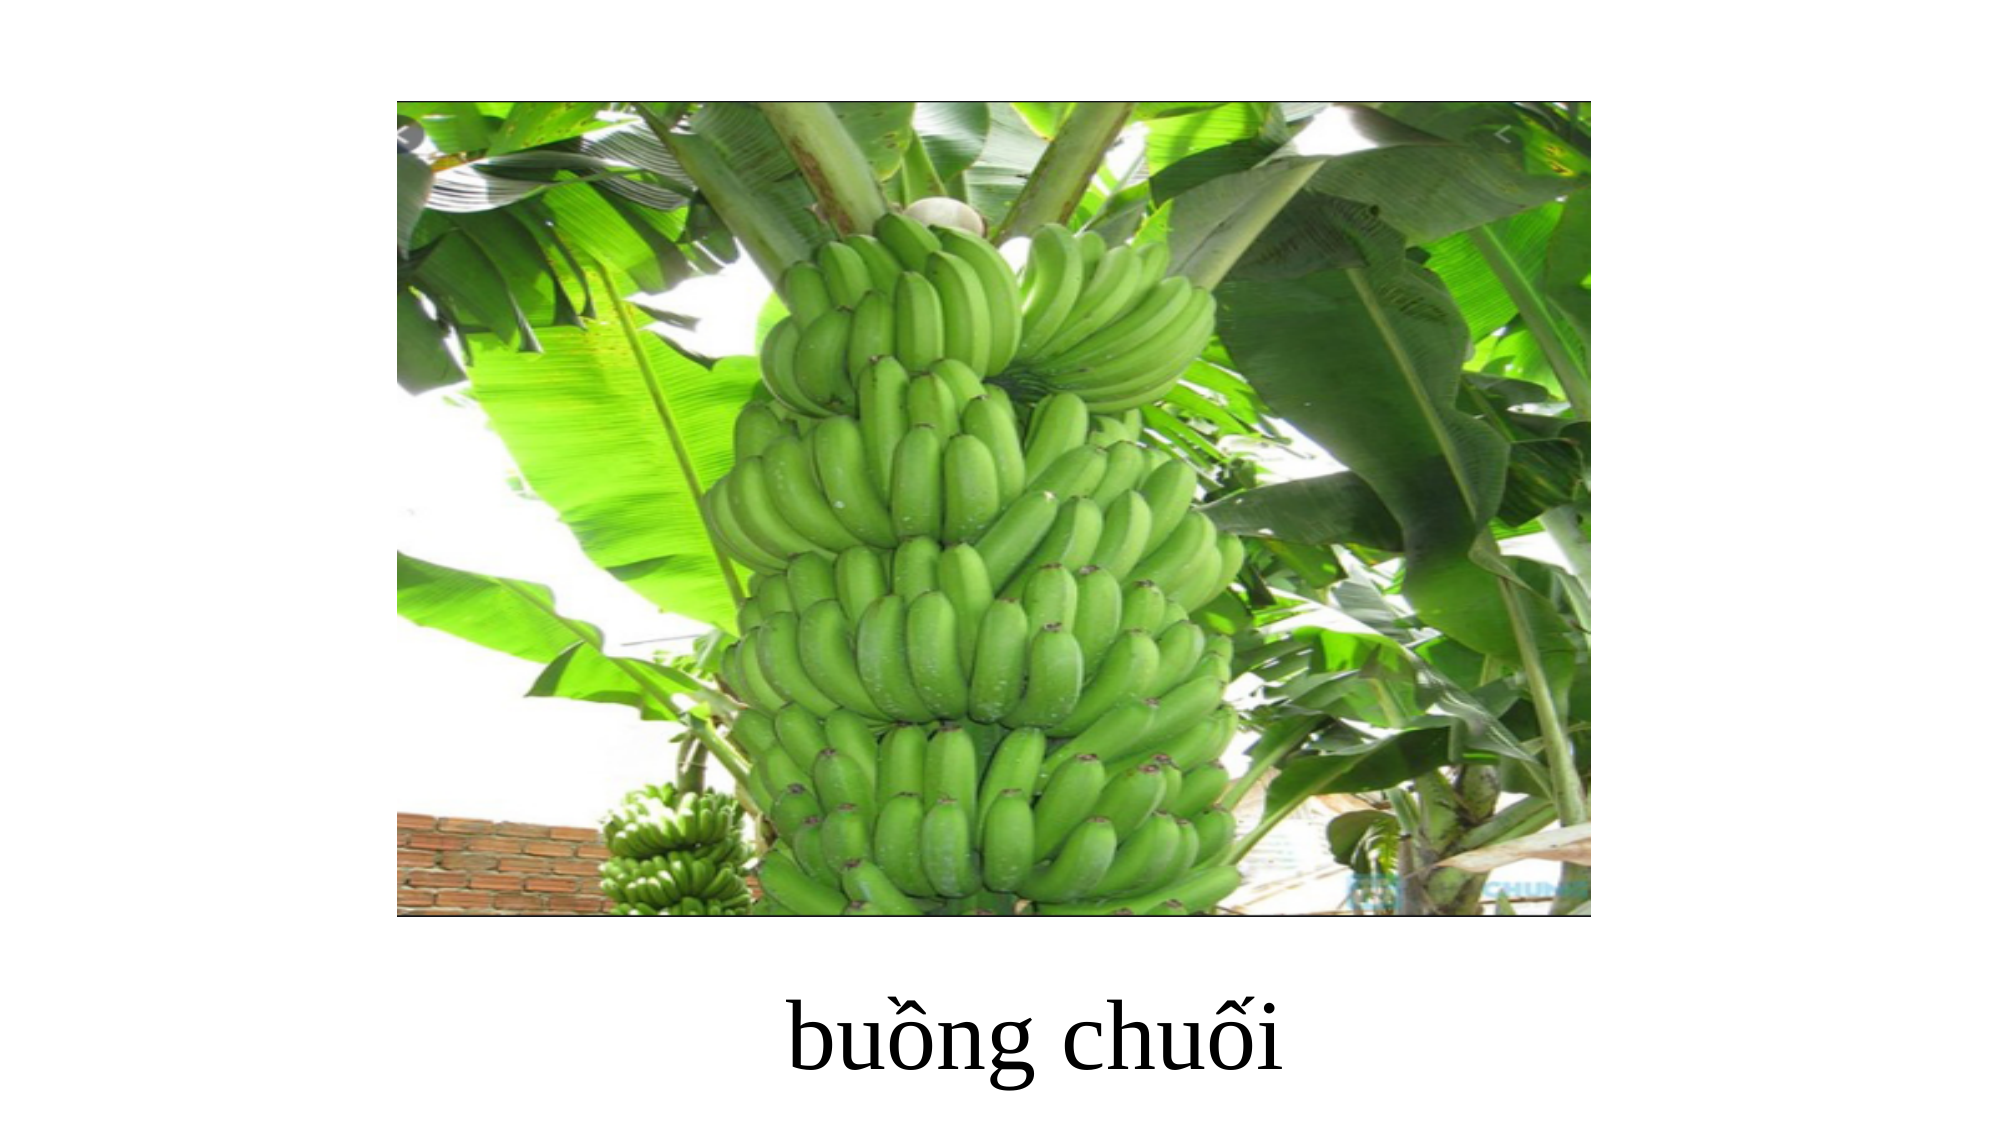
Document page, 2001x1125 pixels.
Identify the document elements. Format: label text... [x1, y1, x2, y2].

text_box buồng chuối [763, 962, 1308, 1097]
picture [397, 101, 1591, 917]
